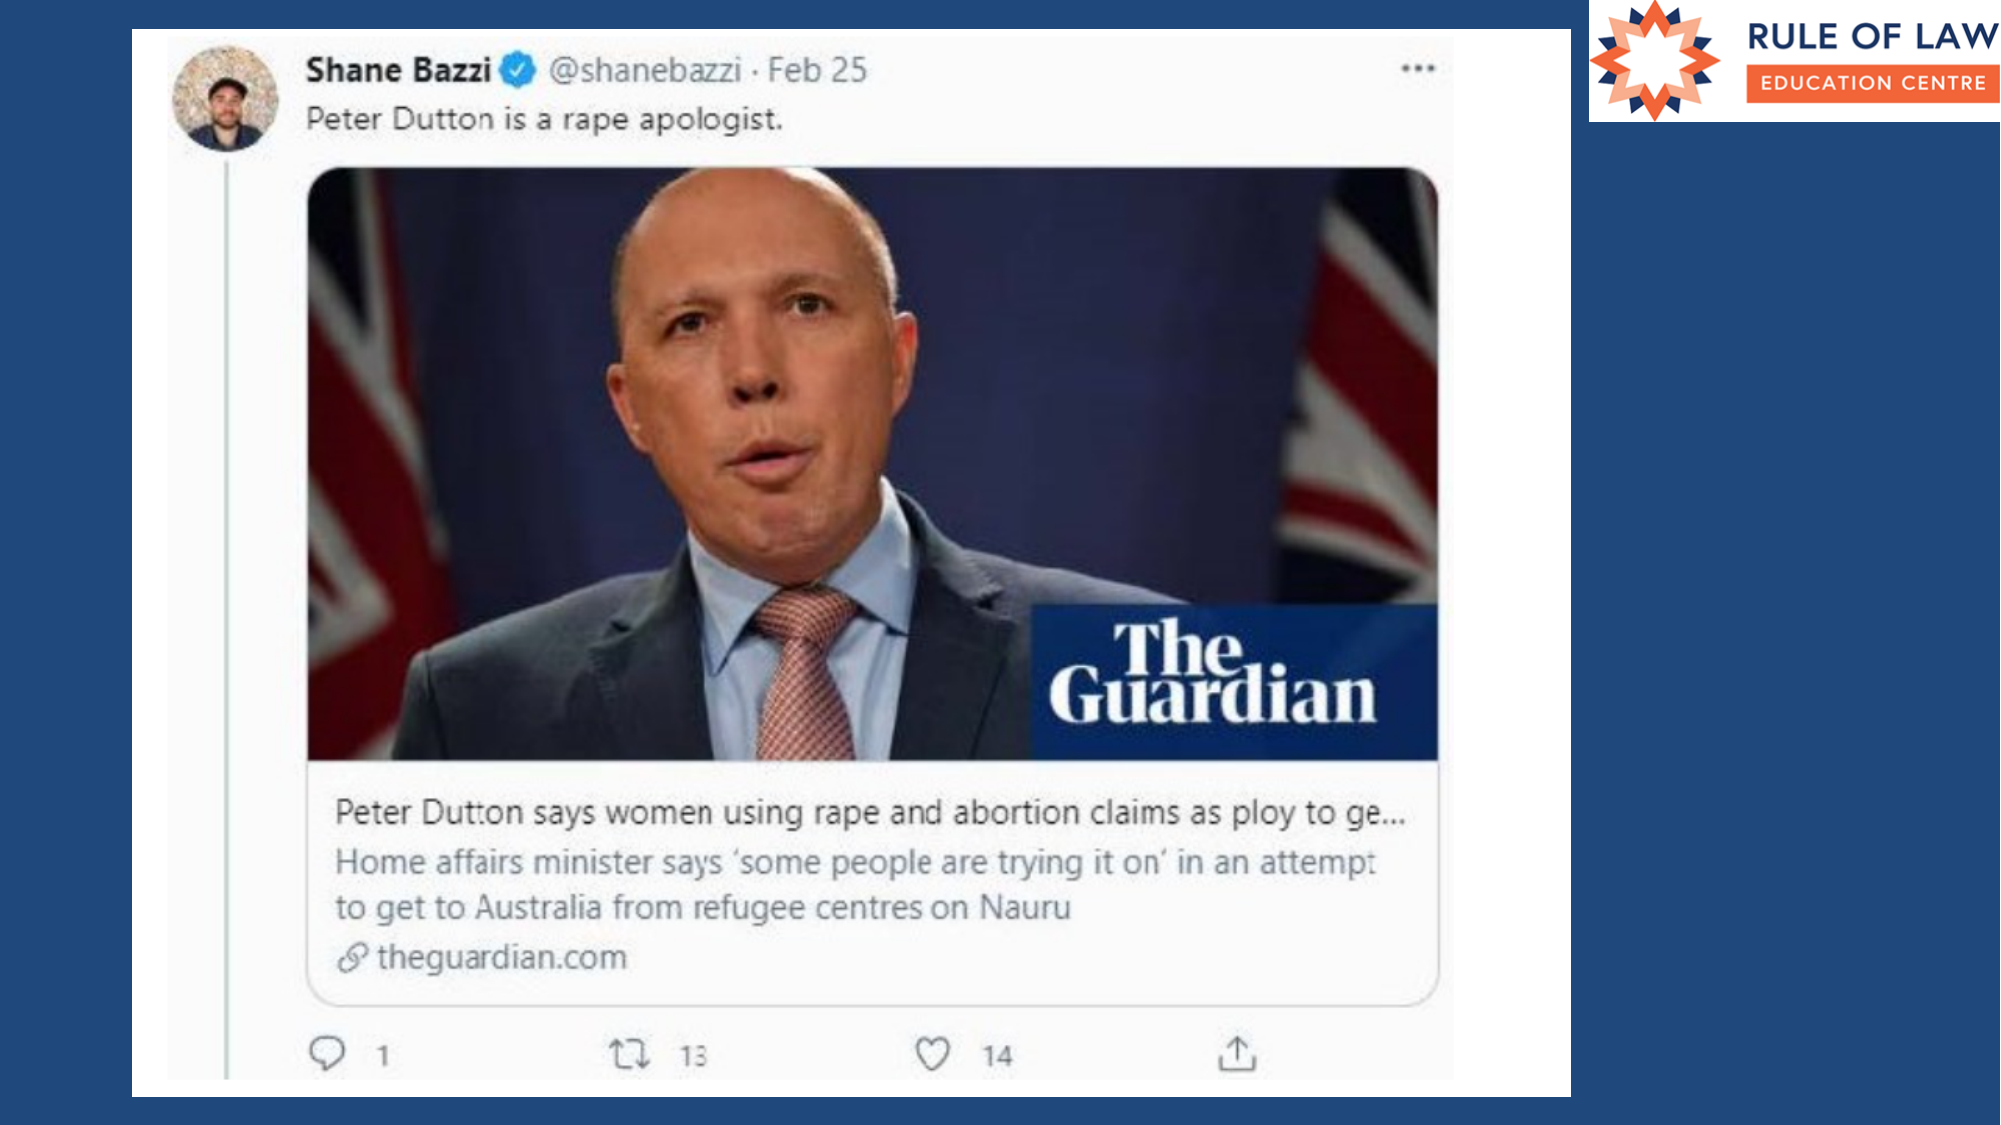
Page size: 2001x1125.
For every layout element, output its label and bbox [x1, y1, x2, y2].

picture [1589, 0, 2000, 123]
picture [132, 29, 1571, 1097]
